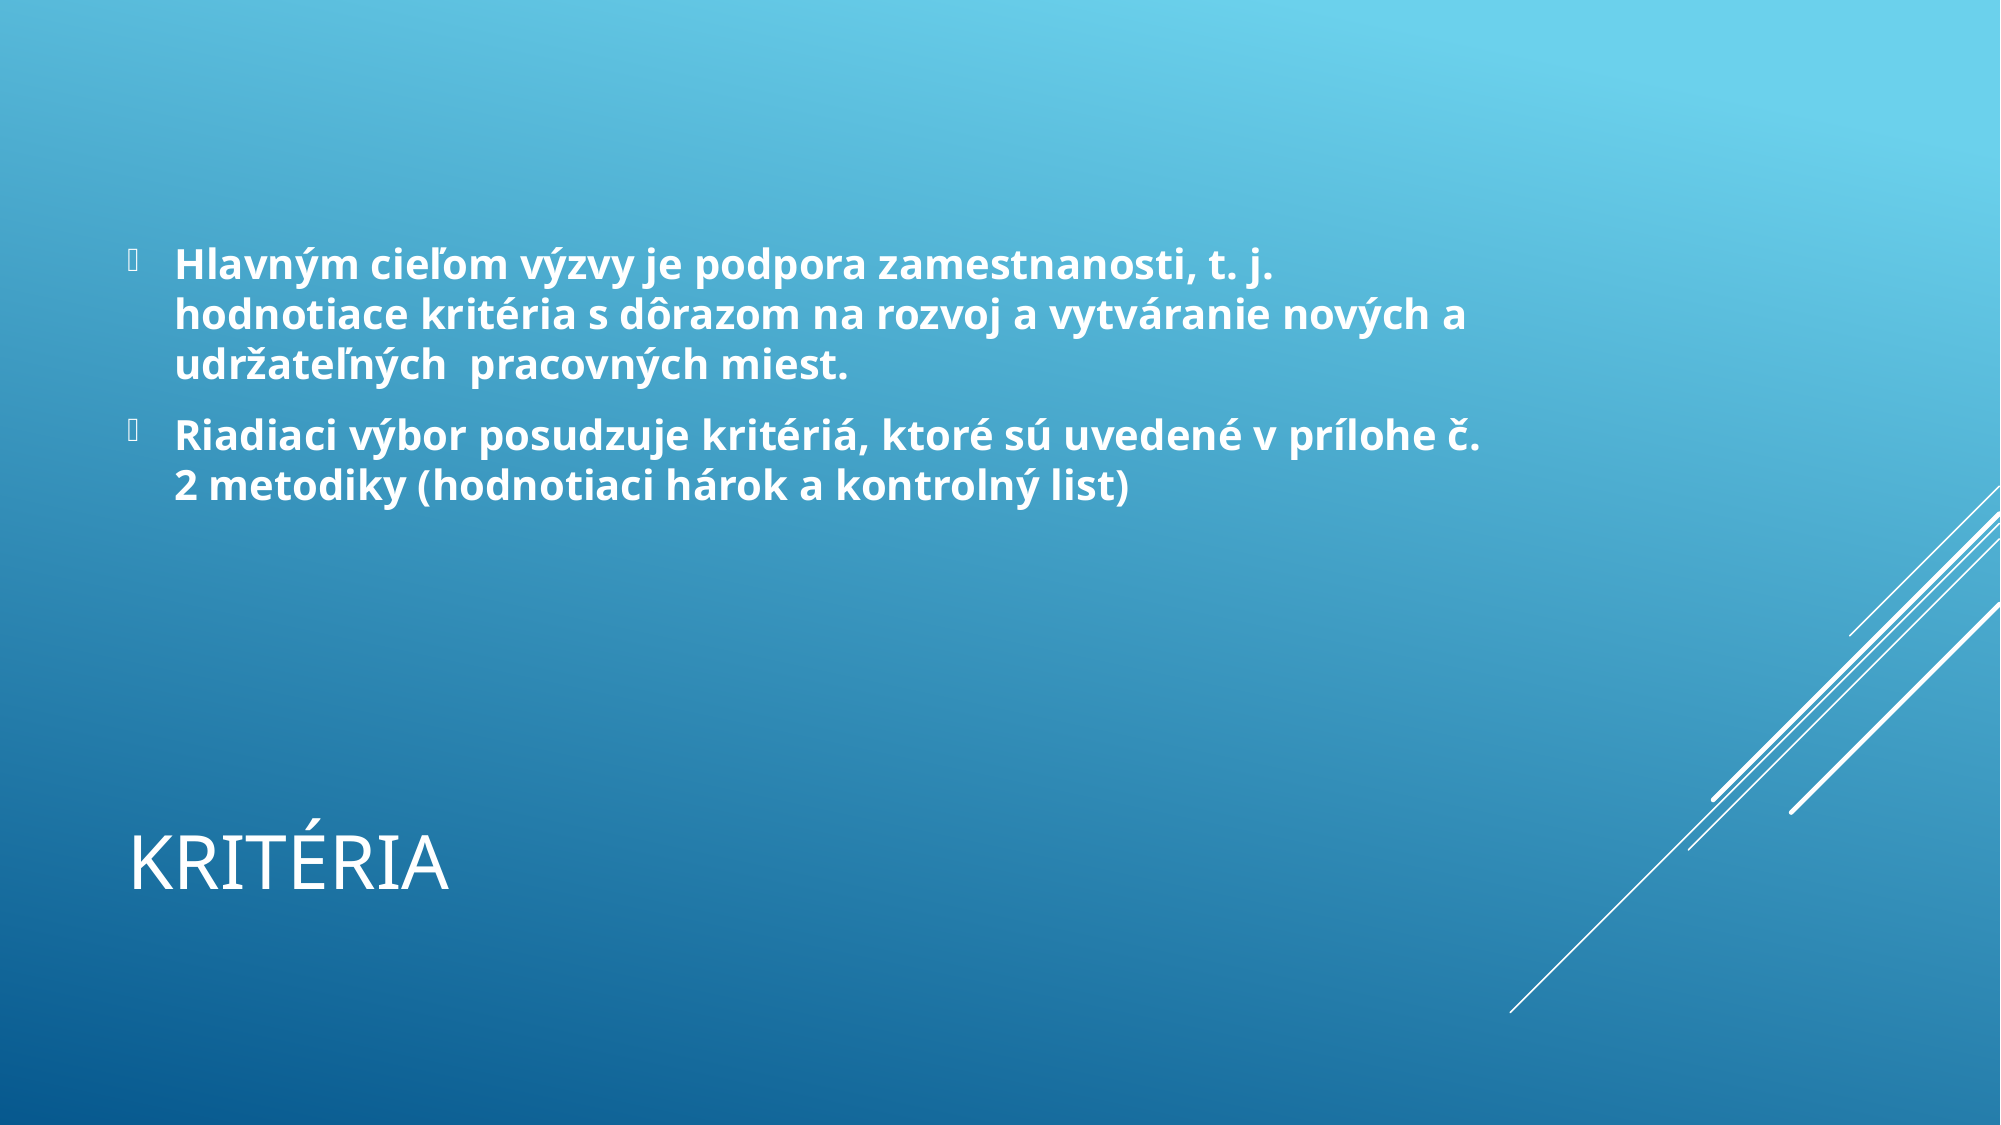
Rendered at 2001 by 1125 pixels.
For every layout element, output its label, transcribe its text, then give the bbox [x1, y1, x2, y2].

title Kritéria [112, 736, 1513, 984]
list Hlavným cieľom výzvy je podpora zamestnanosti, t. j. hodnotiace kritéria s dôrazom na rozvoj a vytváranie nových a udržateľných pracovných miest. Riadiaci výbor posudzuje kritériá, ktoré sú uvedené v prílohe č. 2 metodiky (hodnotiaci hárok a kontrolný list) [112, 112, 1513, 706]
